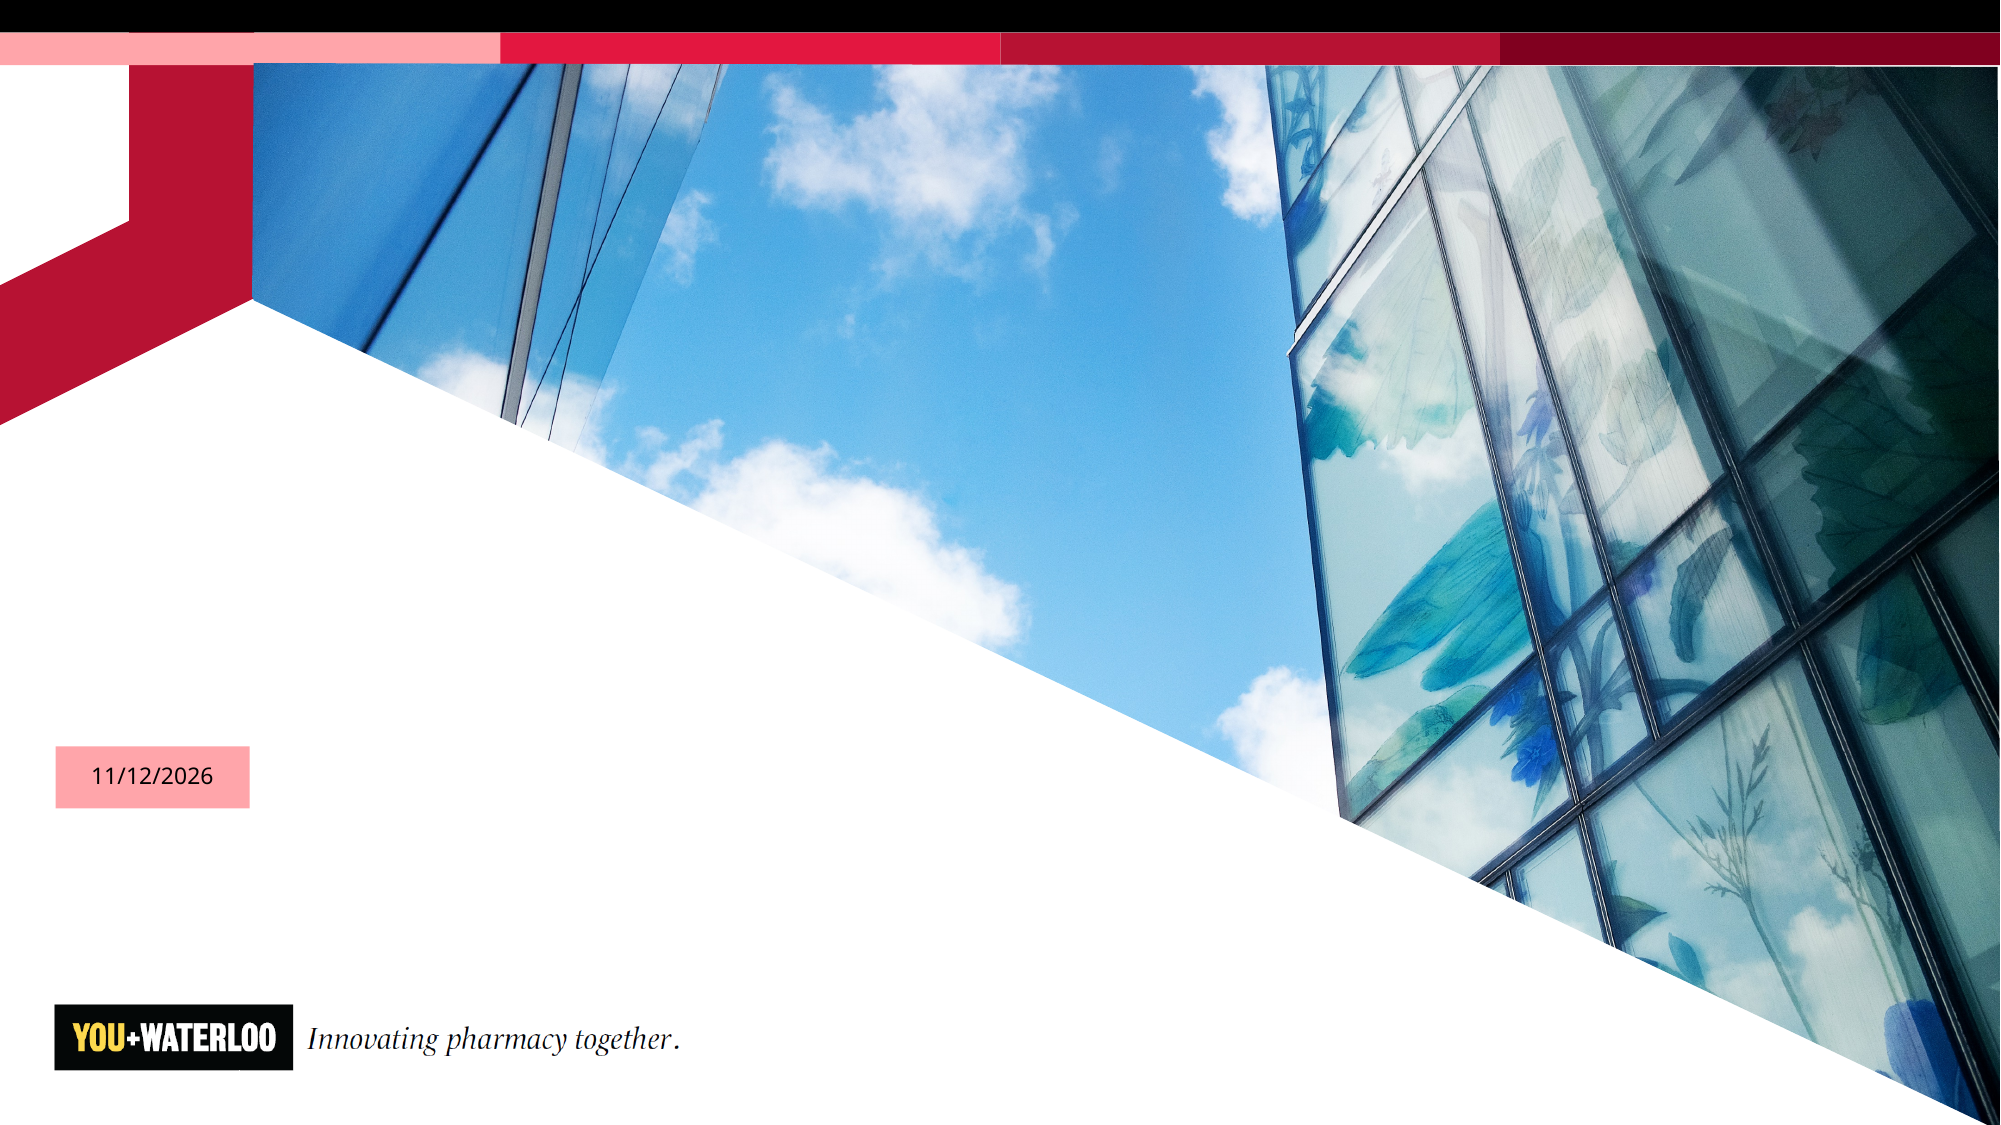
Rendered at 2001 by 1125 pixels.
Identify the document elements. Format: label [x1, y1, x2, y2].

slide_number [55, 746, 250, 809]
picture [39, 63, 2001, 1125]
